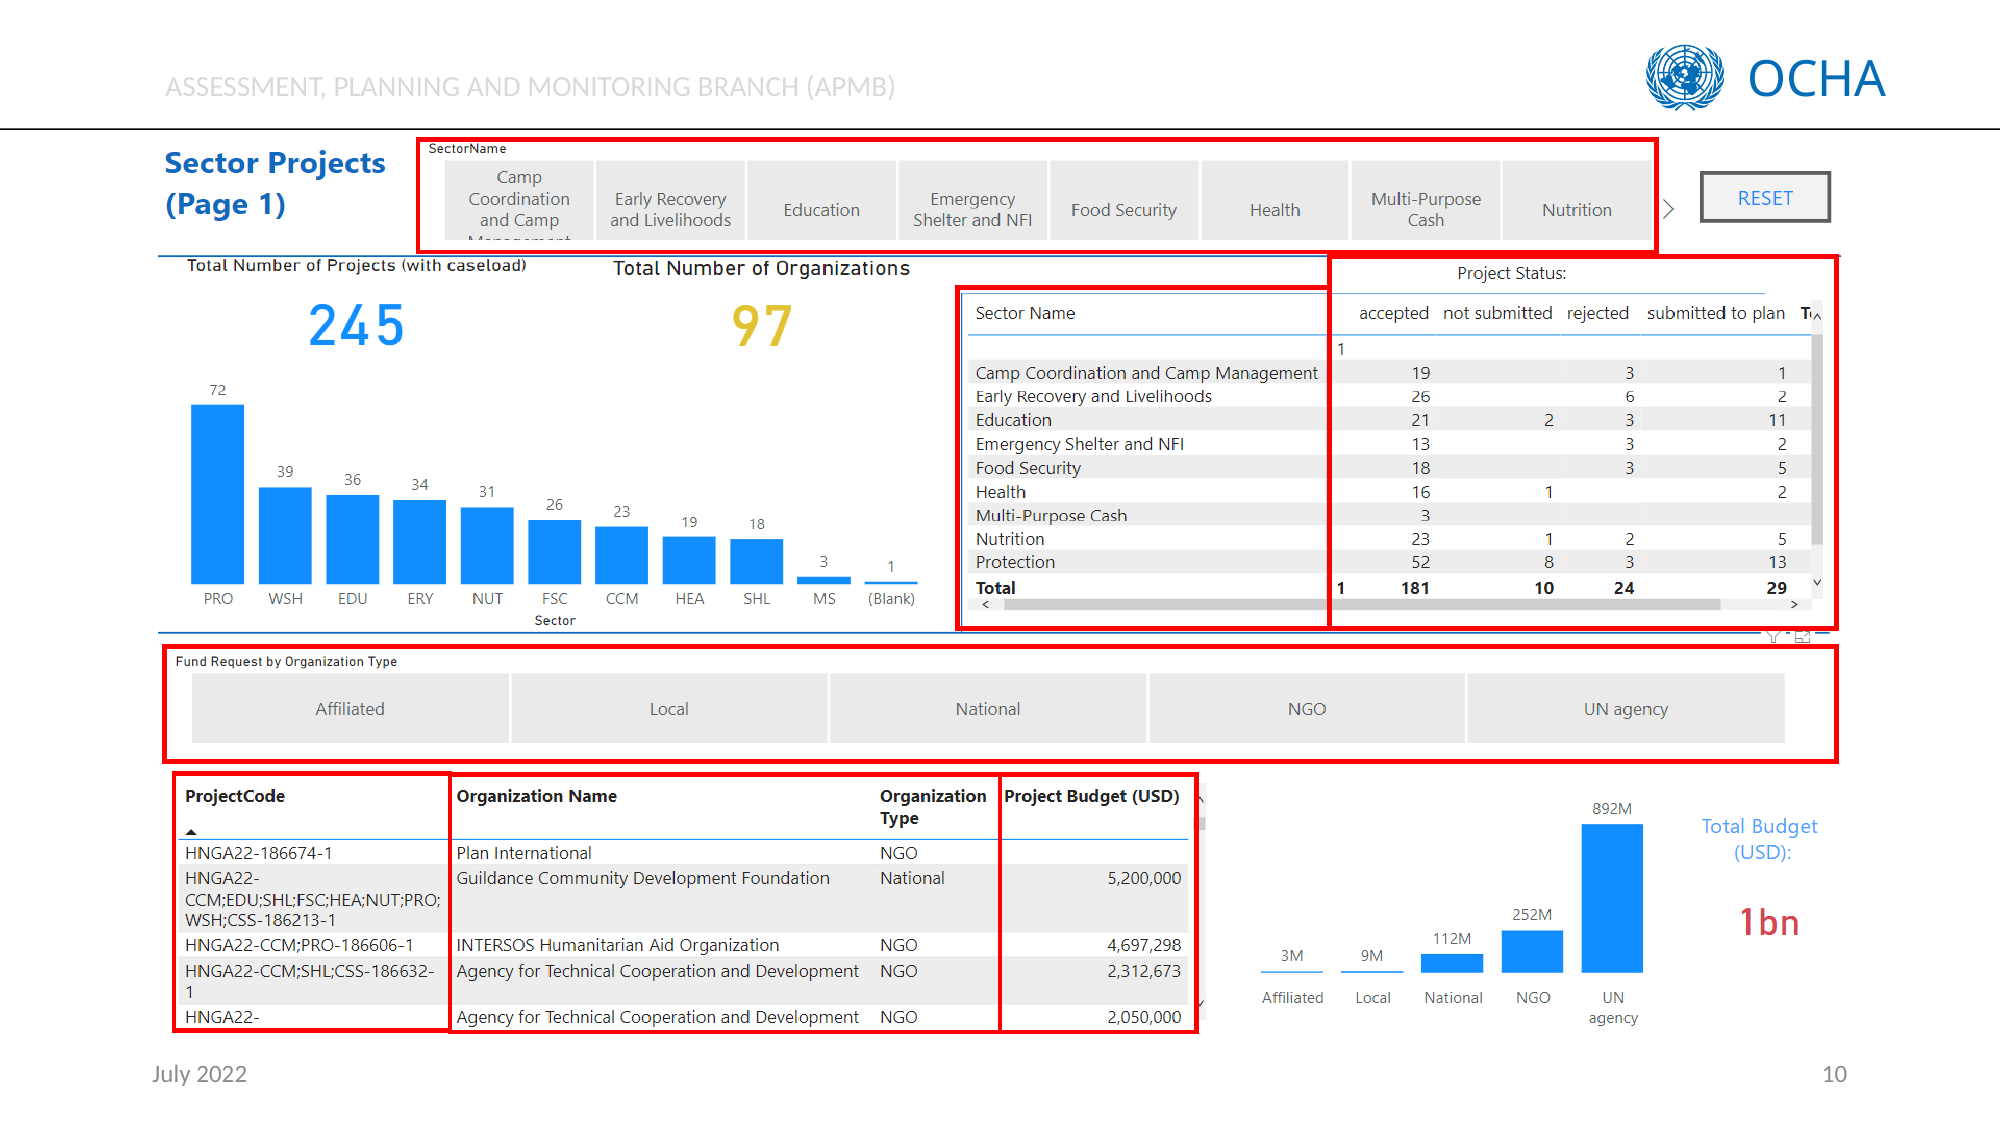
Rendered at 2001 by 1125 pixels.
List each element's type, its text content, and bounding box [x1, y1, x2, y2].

slide_number 10 [1412, 1042, 1863, 1103]
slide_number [137, 1042, 588, 1103]
picture [0, 139, 2000, 1031]
